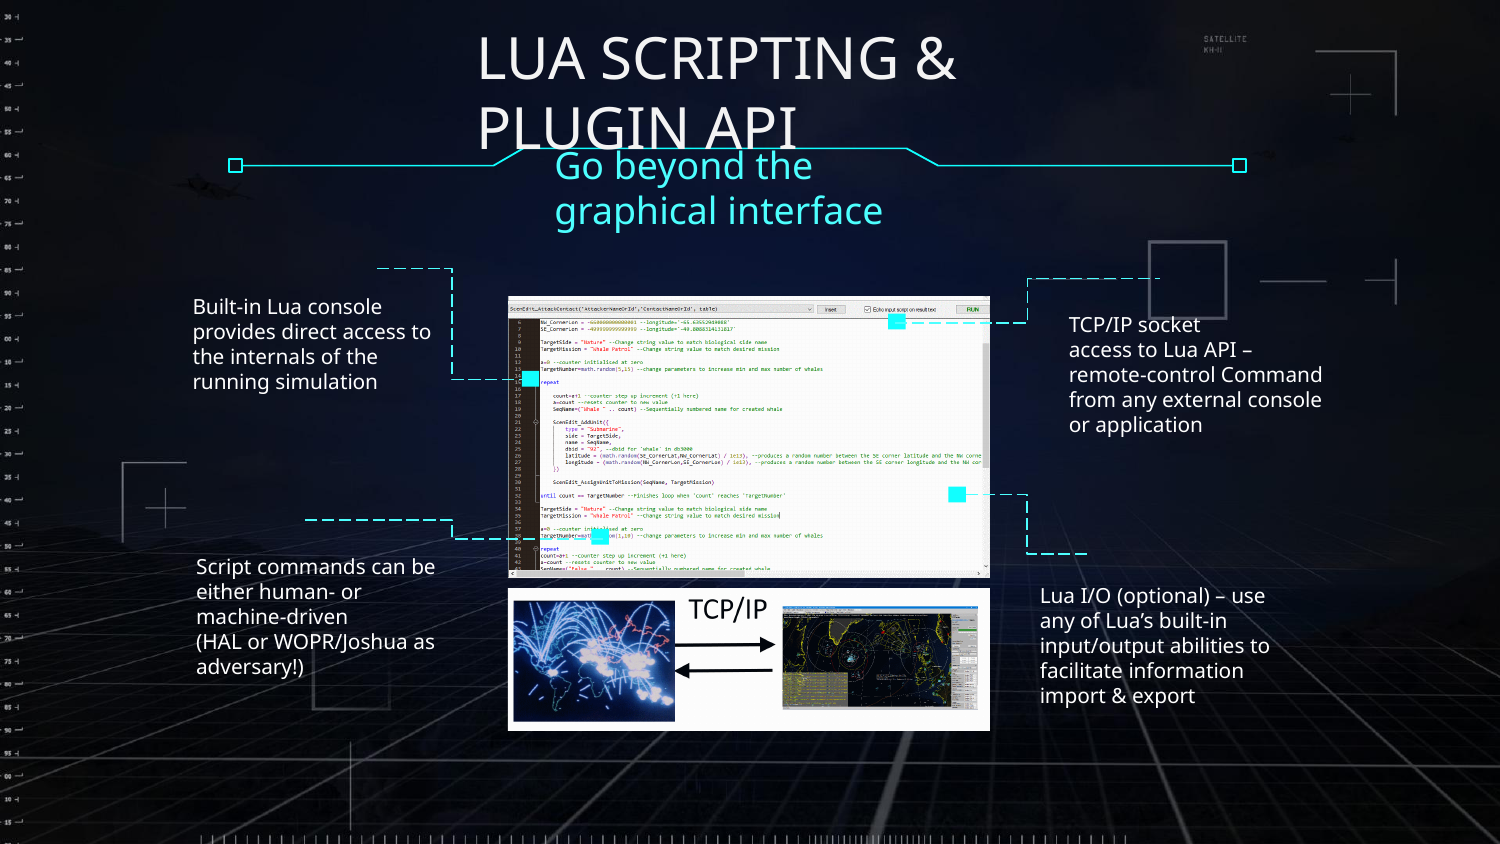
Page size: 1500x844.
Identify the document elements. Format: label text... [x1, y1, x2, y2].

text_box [301, 520, 603, 540]
text_box Script commands can be either human- or machine-driven (HAL or WOPR/Joshua as adversary!) [181, 538, 453, 704]
text_box Built-in Lua console provides direct access to the internals of the running simulation [177, 278, 457, 421]
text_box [228, 148, 1247, 173]
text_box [965, 494, 1089, 555]
text_box Go beyond the graphical interface [539, 181, 906, 222]
picture [0, 0, 1500, 844]
text_box LUA SCRIPTING & PLUGIN API [461, 26, 1026, 146]
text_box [894, 278, 1161, 324]
text_box TCP/IP socket access to Lua API – remote-control Command from any external console or application [1053, 296, 1343, 473]
text_box Lua I/O (optional) – use any of Lua’s built-in input/output abilities to facilitate information import & export [1024, 567, 1314, 725]
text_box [372, 268, 532, 380]
